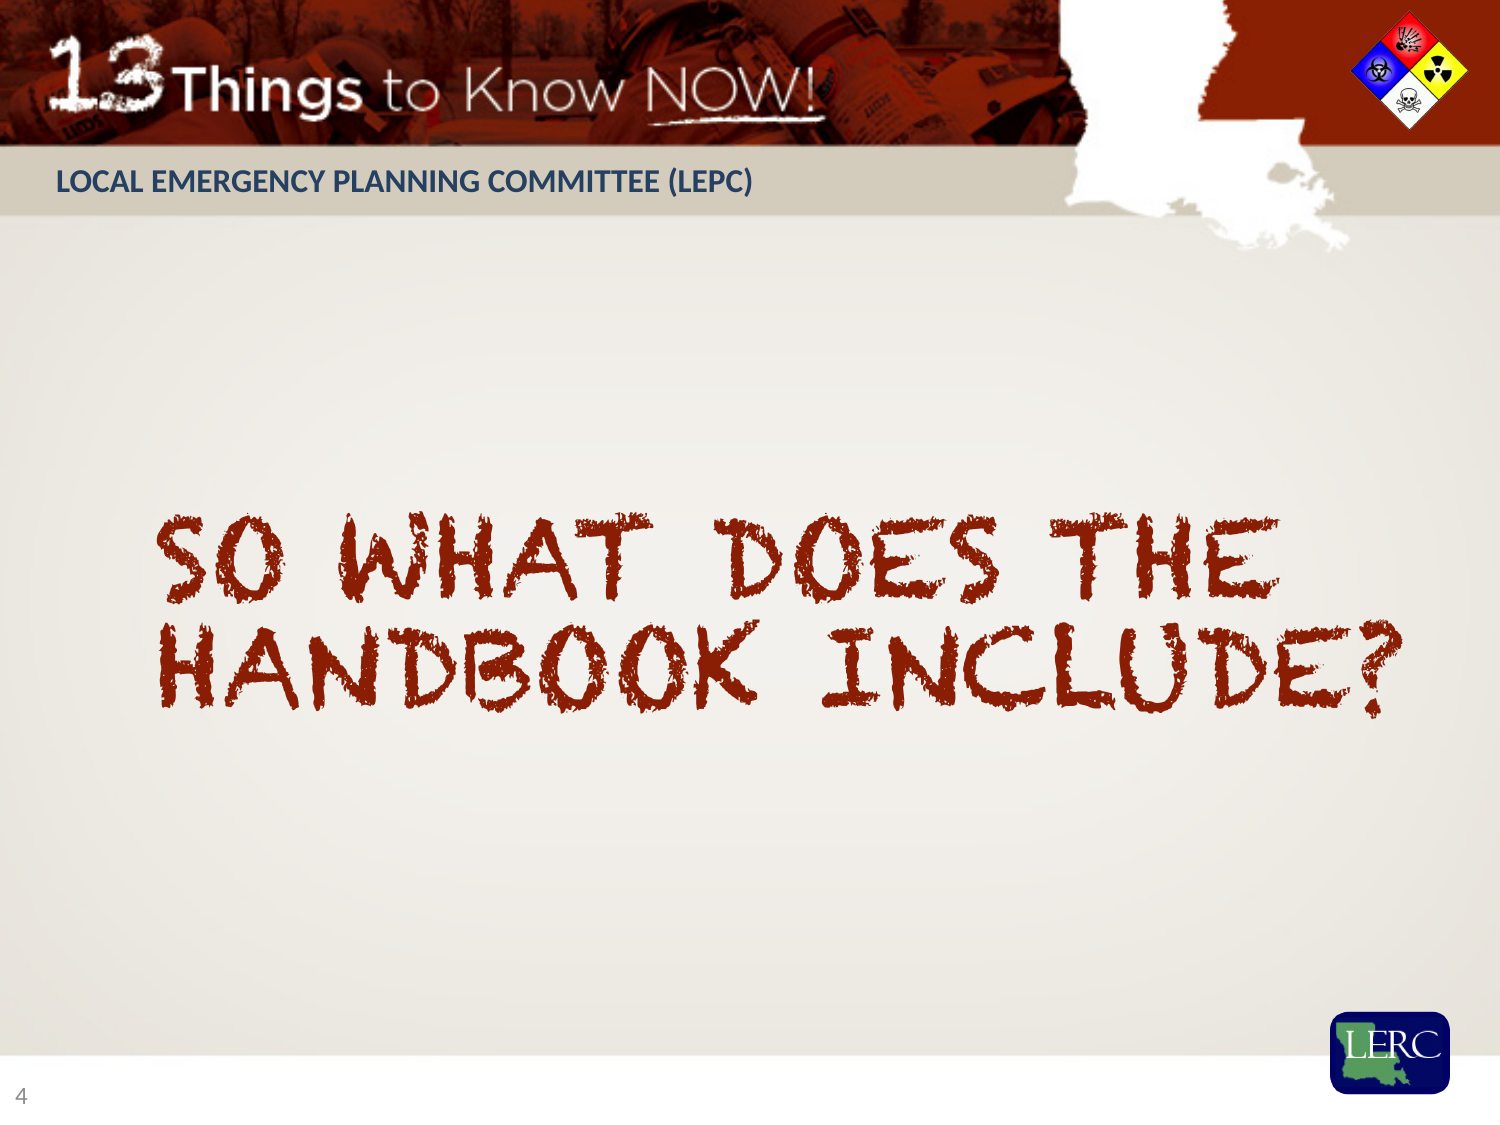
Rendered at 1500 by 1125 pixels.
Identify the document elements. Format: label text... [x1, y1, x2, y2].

slide_number 4 [0, 1065, 350, 1125]
picture [0, 0, 1500, 1125]
